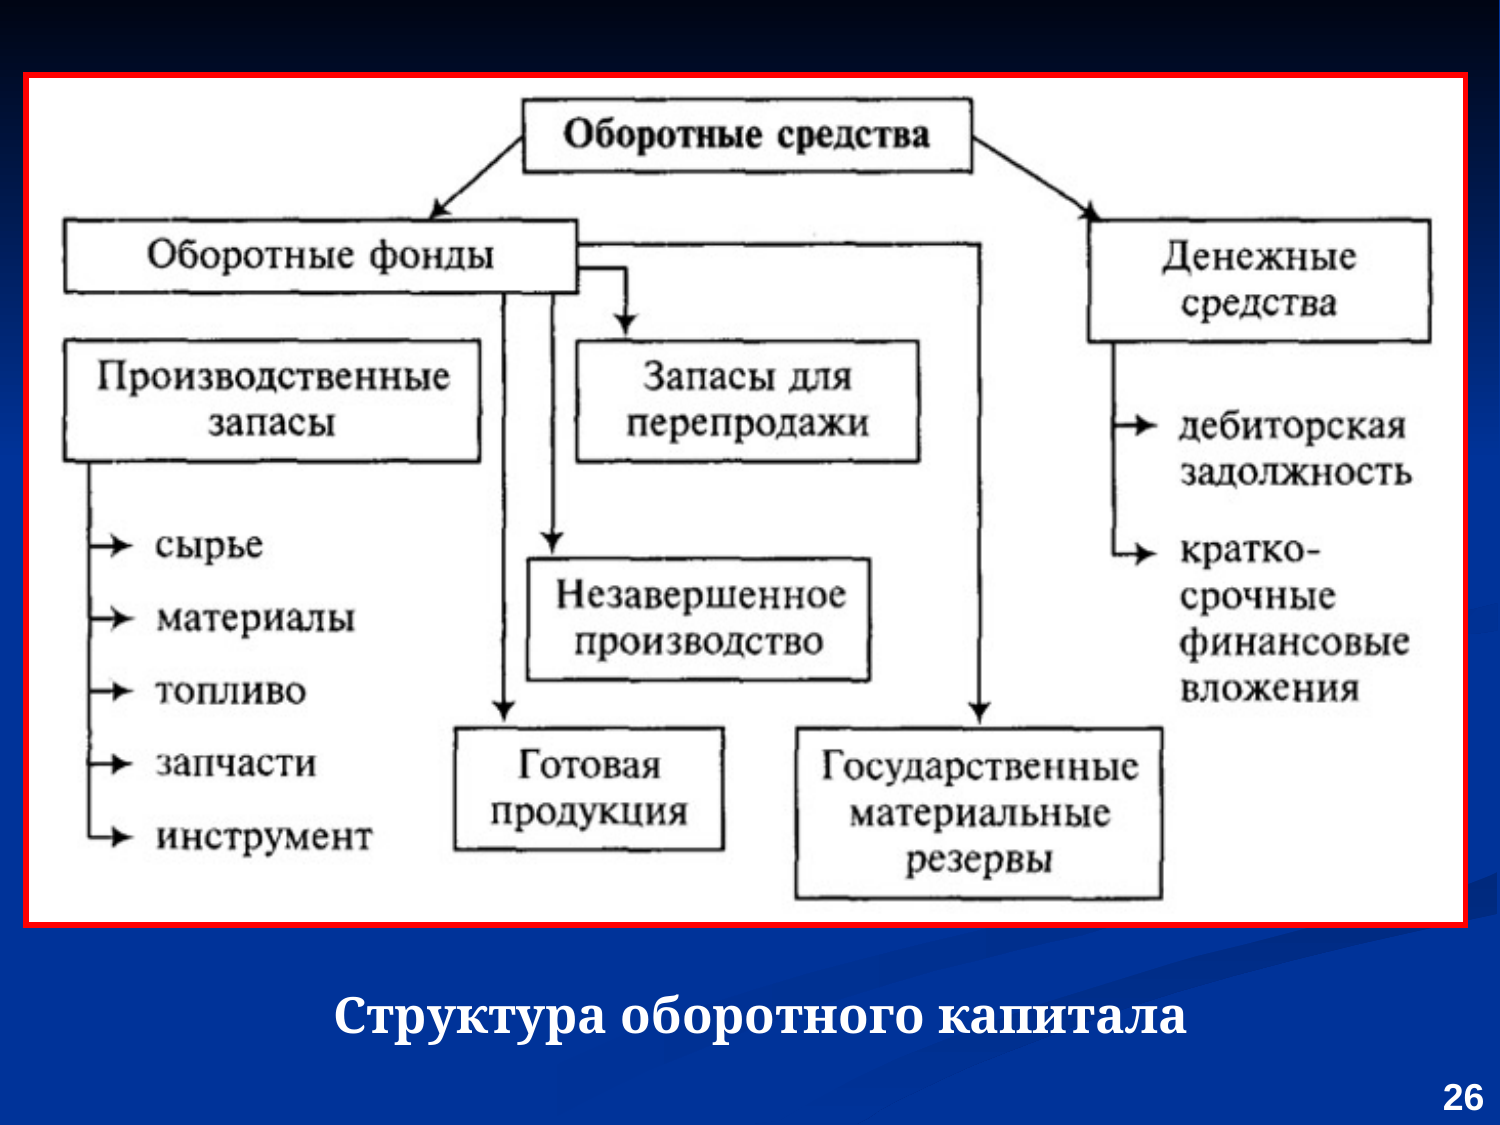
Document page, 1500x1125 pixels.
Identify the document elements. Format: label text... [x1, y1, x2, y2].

text_box Структура оборотного капитала [312, 976, 1223, 1051]
slide_number 26 [1423, 1065, 1500, 1125]
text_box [29, 77, 1463, 922]
